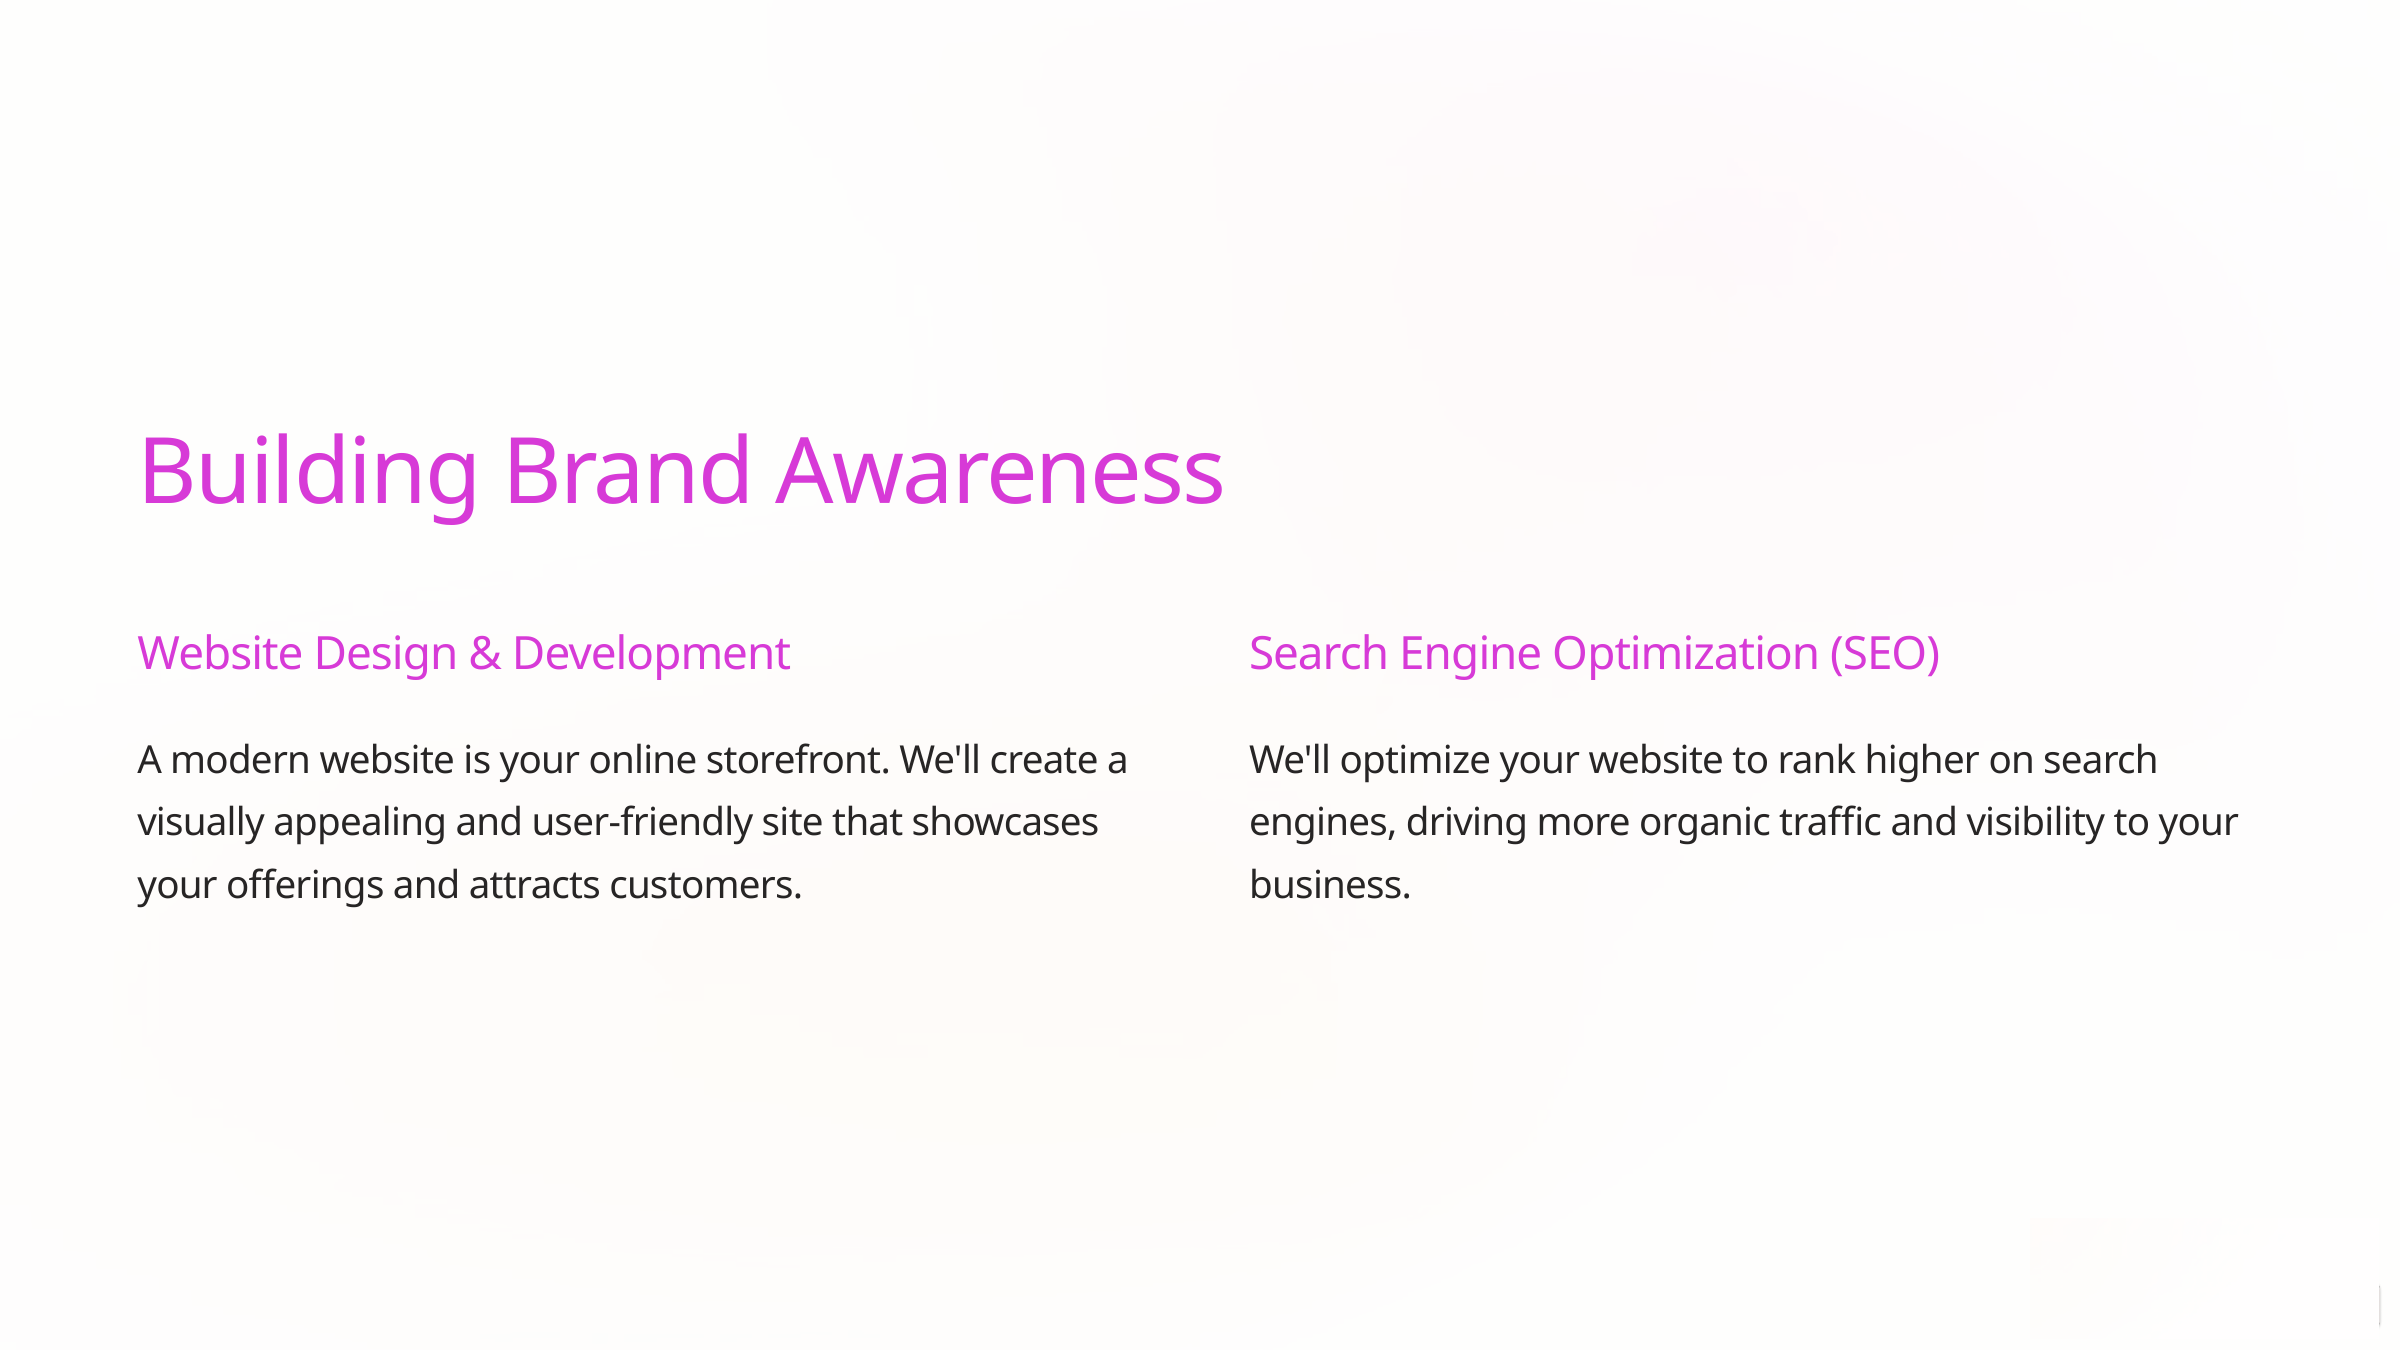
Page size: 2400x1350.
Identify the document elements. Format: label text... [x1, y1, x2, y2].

text_box Website Design & Development [137, 621, 764, 680]
text_box We'll optimize your website to rank higher on search engines, driving more organic traffic and visibility to your business. [1249, 718, 2264, 844]
text_box Search Engine Optimization (SEO) [1249, 621, 1929, 680]
picture [2029, 1218, 2389, 1339]
text_box Building Brand Awareness [137, 407, 1195, 524]
text_box A modern website is your online storefront. We'll create a visually appealing and user-friendly site that showcases your offerings and attracts customers. [137, 718, 1152, 907]
